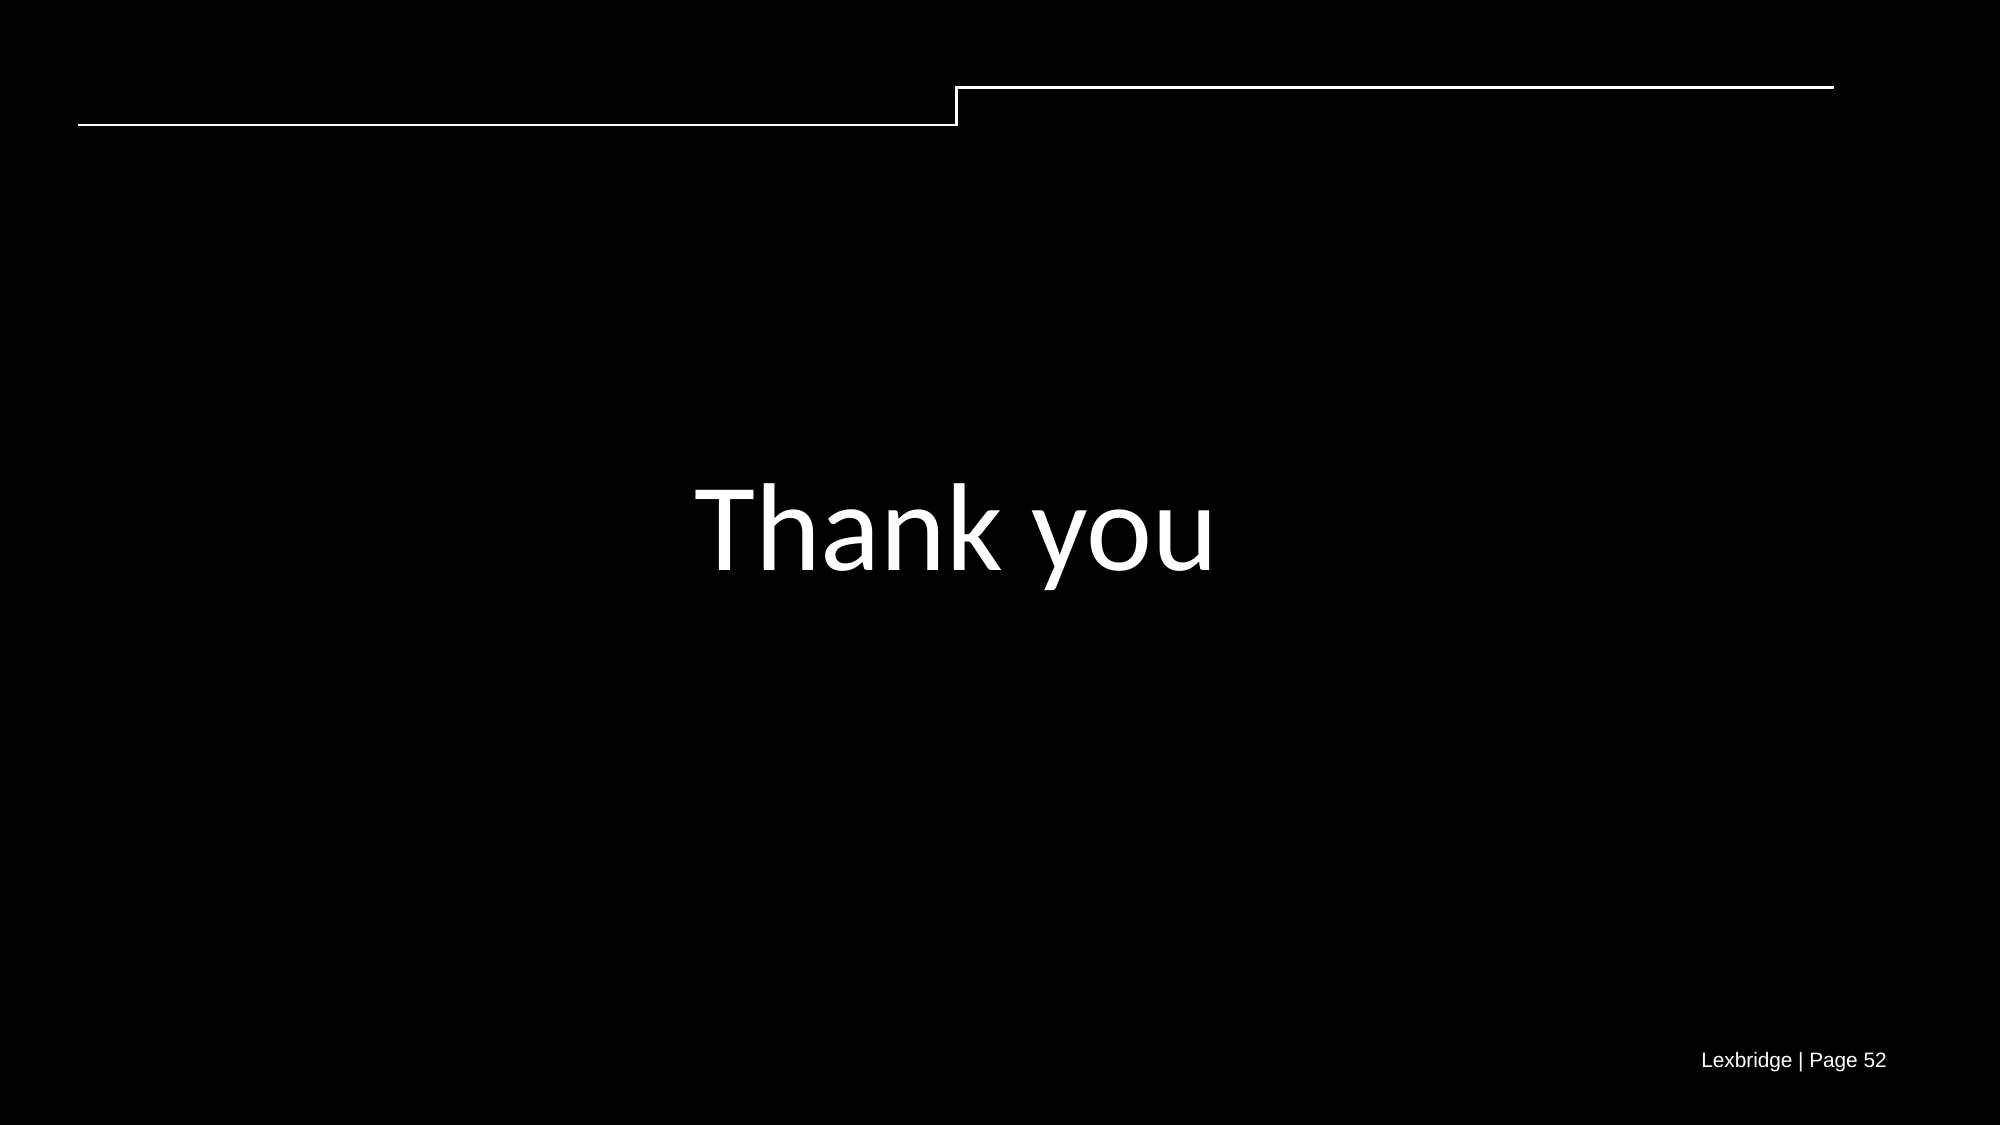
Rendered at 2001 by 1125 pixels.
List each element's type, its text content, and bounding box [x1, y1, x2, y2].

text_box Lexbridge | Page 52 [1686, 1039, 1973, 1079]
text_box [78, 87, 1835, 125]
text_box Thank you [78, 438, 1835, 603]
